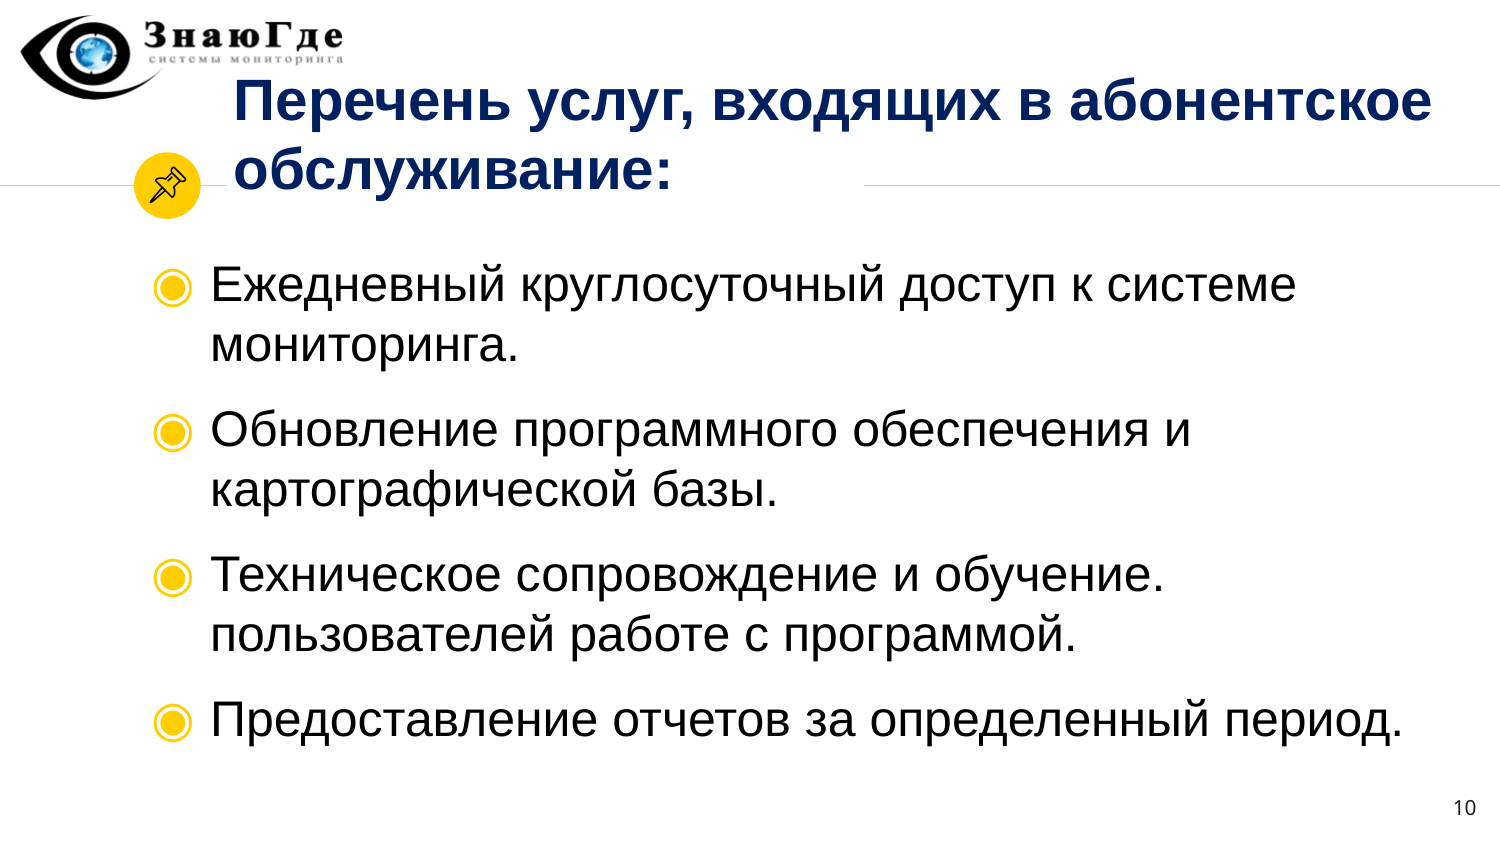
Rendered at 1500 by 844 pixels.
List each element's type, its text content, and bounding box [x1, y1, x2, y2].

list Ежедневный круглосуточный доступ к системе мониторинга. Обновление программного обеспечения и картографической базы. Техническое сопровождение и обучение. пользователей работе с программой. Предоставление отчетов за определенный период. [120, 236, 1465, 767]
title Перечень услуг, входящих в абонентское обслуживание: [218, 95, 1465, 168]
slide_number 10 [1401, 779, 1492, 844]
picture [20, 14, 344, 100]
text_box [150, 166, 186, 203]
